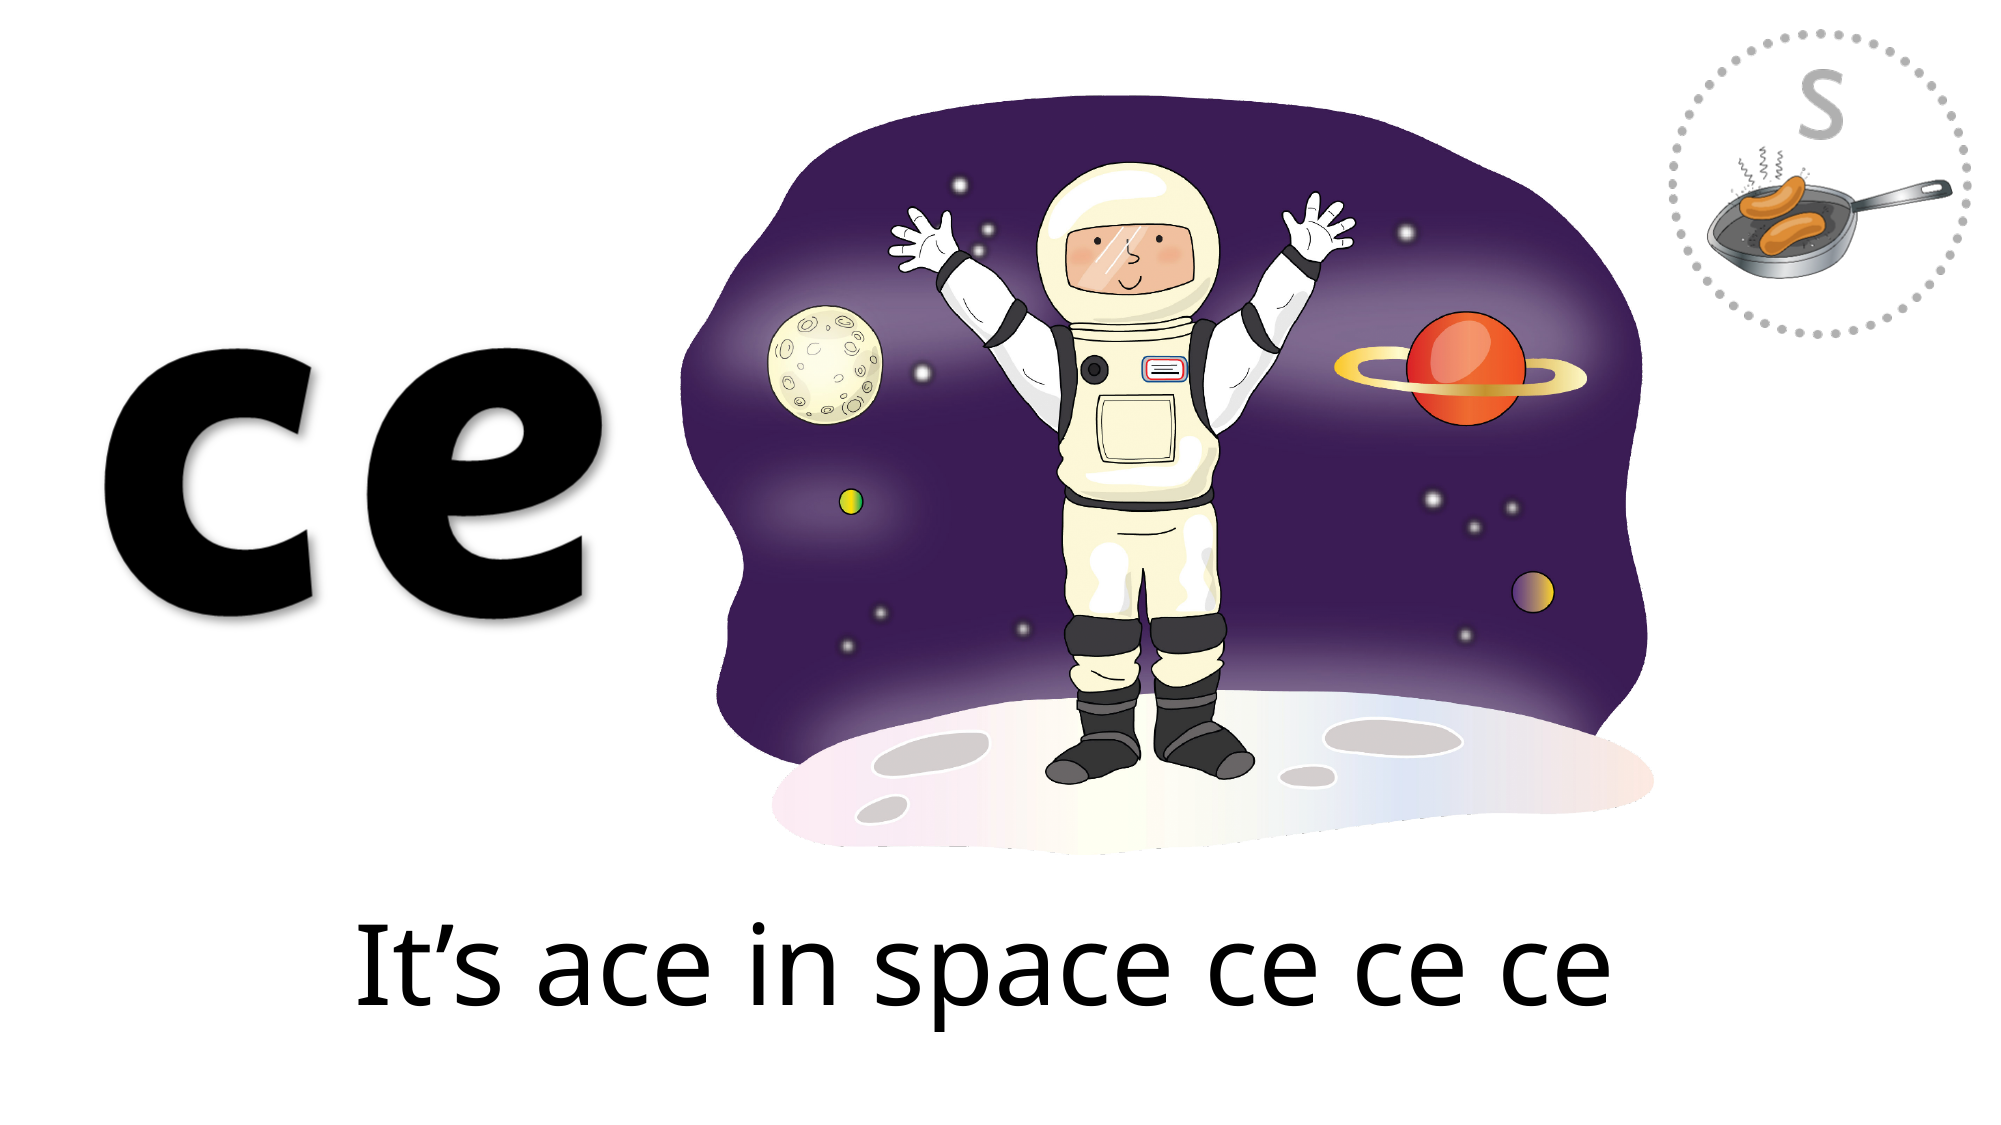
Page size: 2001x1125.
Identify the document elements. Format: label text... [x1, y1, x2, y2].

picture [80, 0, 1972, 855]
text_box It’s ace in space ce ce ce [0, 885, 2000, 1036]
